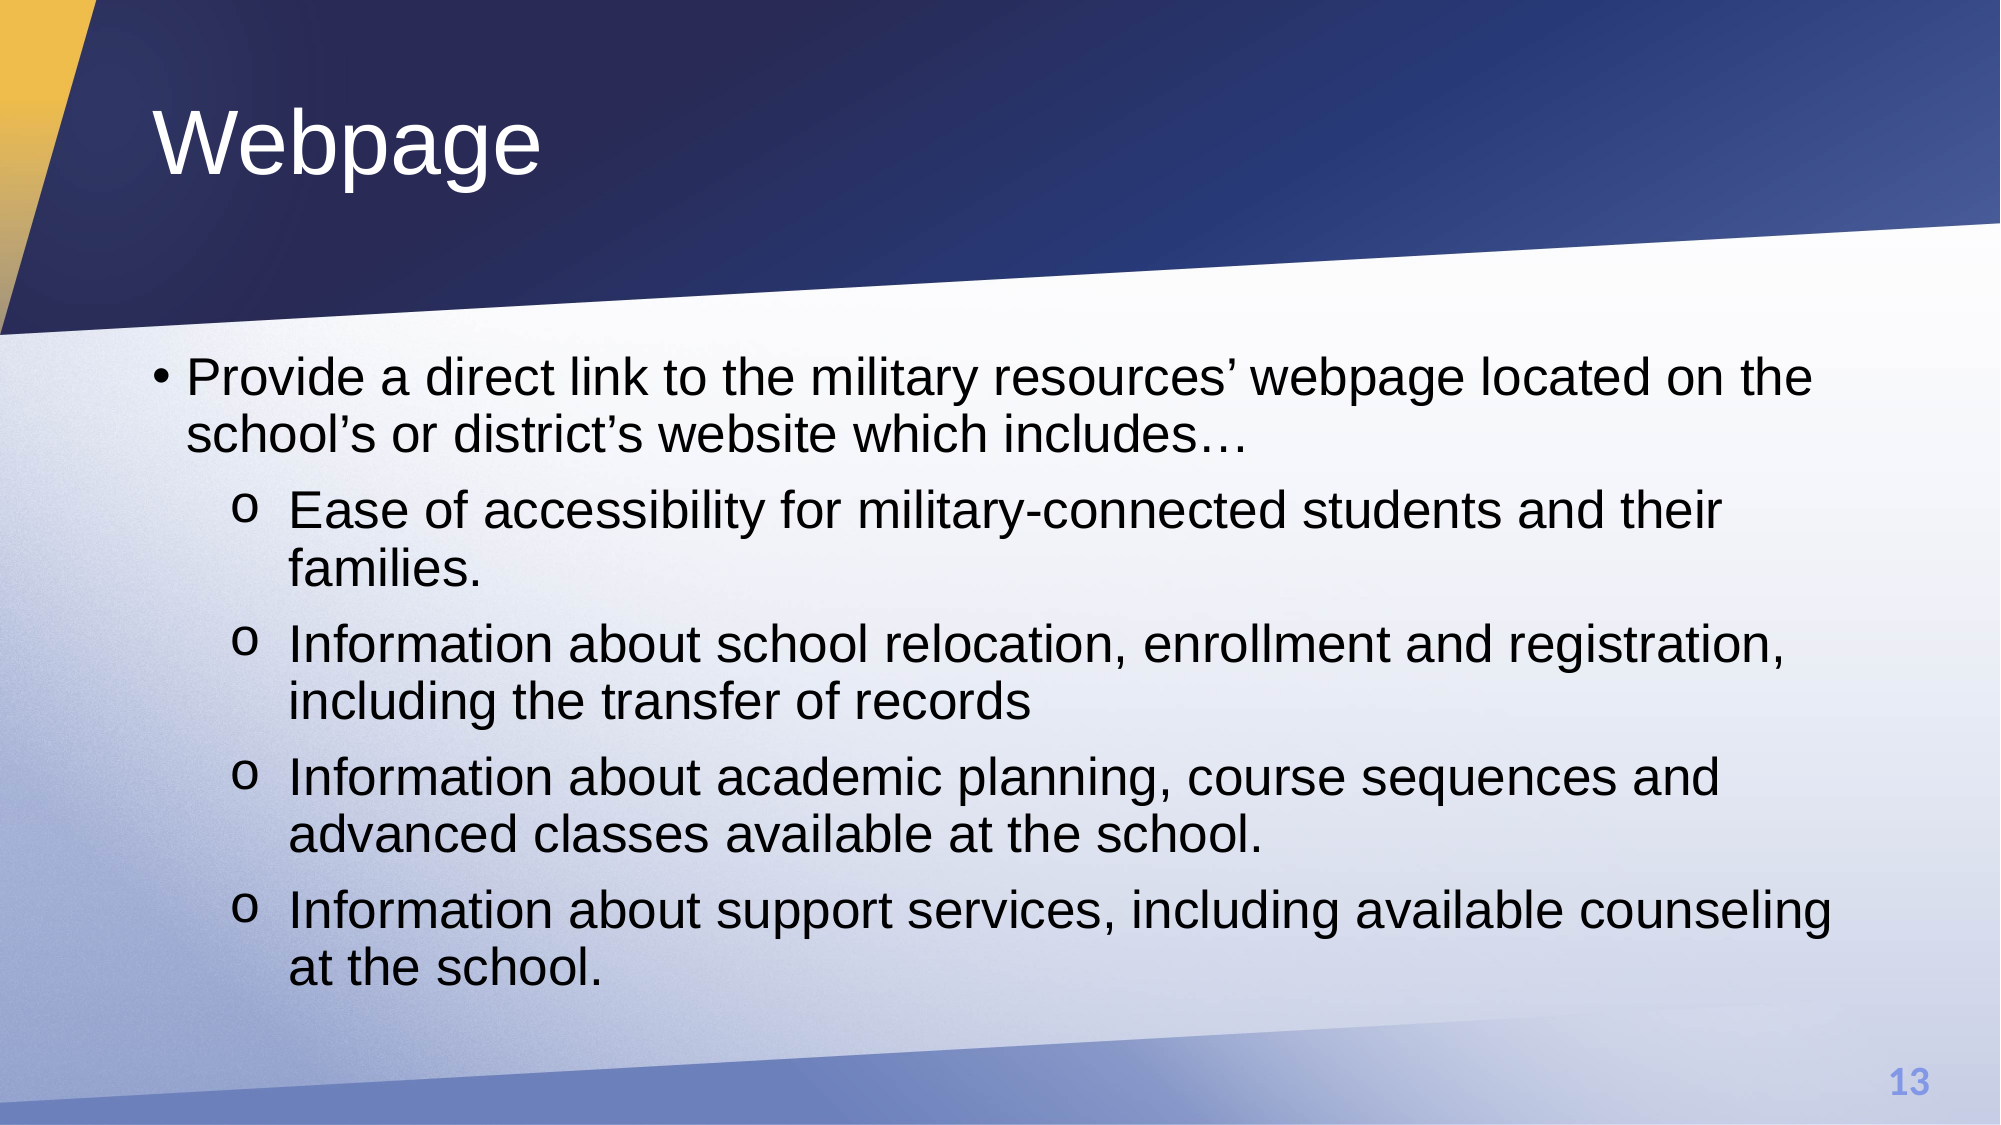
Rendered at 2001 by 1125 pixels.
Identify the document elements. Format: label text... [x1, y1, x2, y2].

picture [0, 0, 2000, 1125]
title Webpage [137, 59, 1863, 231]
list Provide a direct link to the military resources’ webpage located on the school’s or district’s website which includes… Ease of accessibility for military-connected students and their families. Information about school relocation, enrollment and registration, including the transfer of records Information about academic planning, course sequences and advanced classes available at the school. Information about support services, including available counseling at the school. [137, 342, 1863, 1008]
